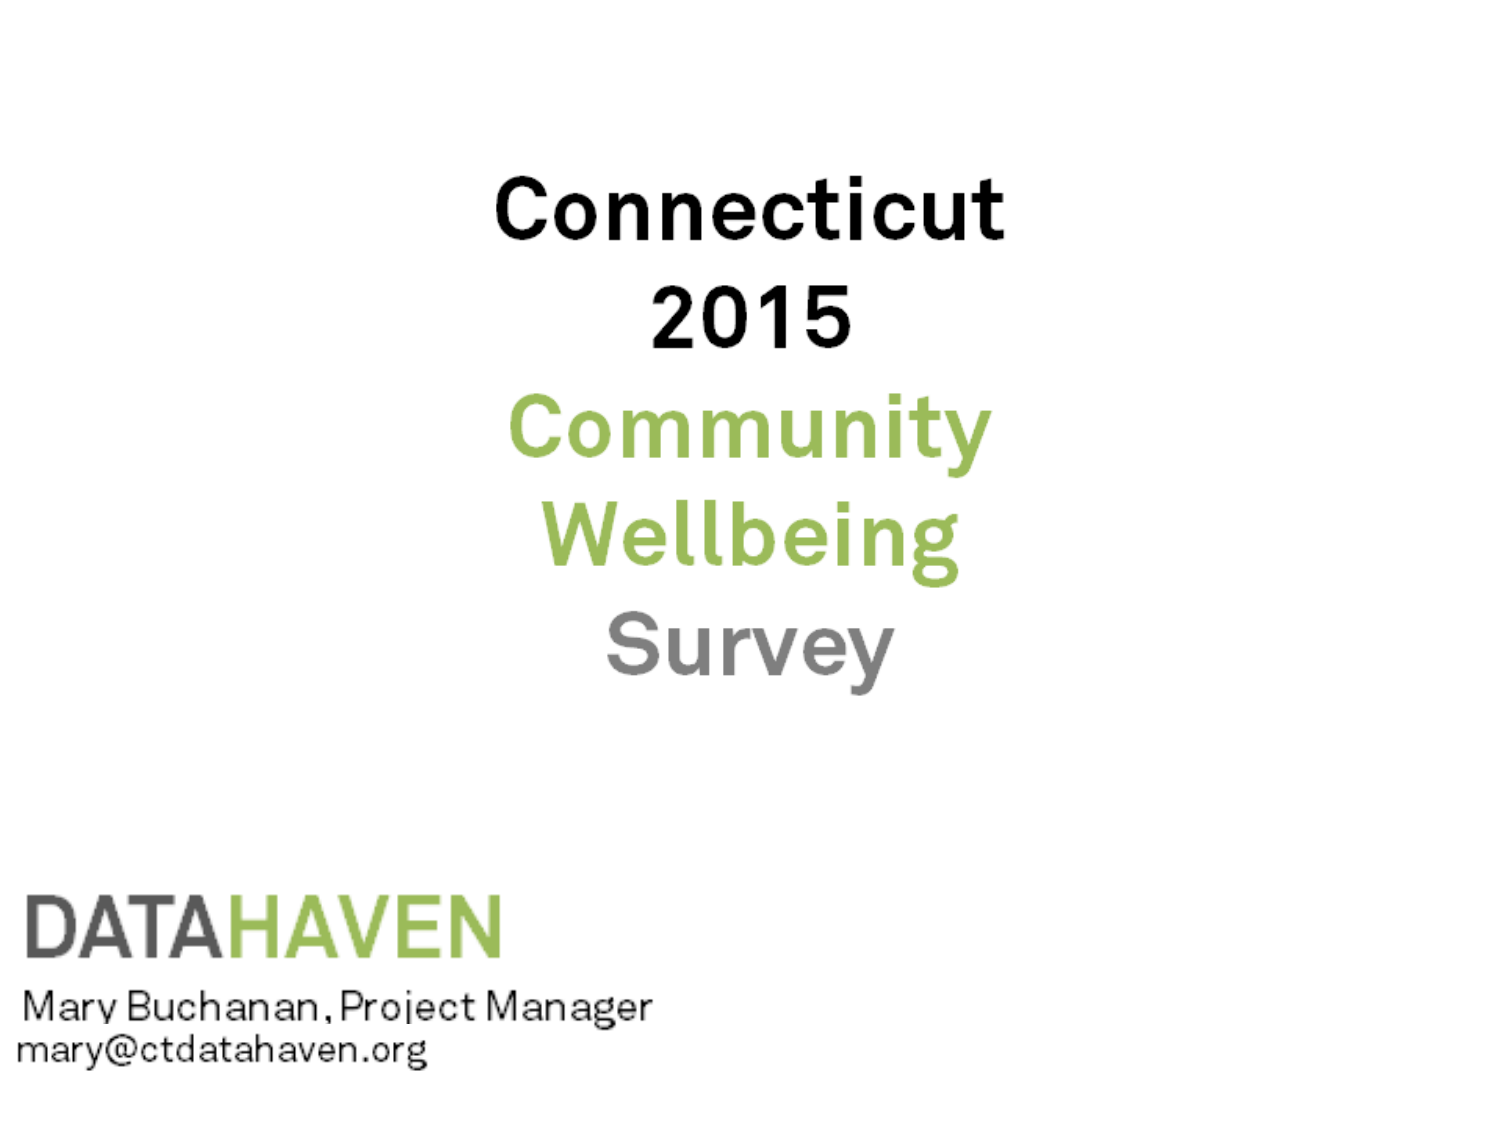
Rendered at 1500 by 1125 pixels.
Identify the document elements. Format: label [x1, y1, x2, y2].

picture [387, 137, 1129, 771]
picture [0, 812, 718, 1088]
